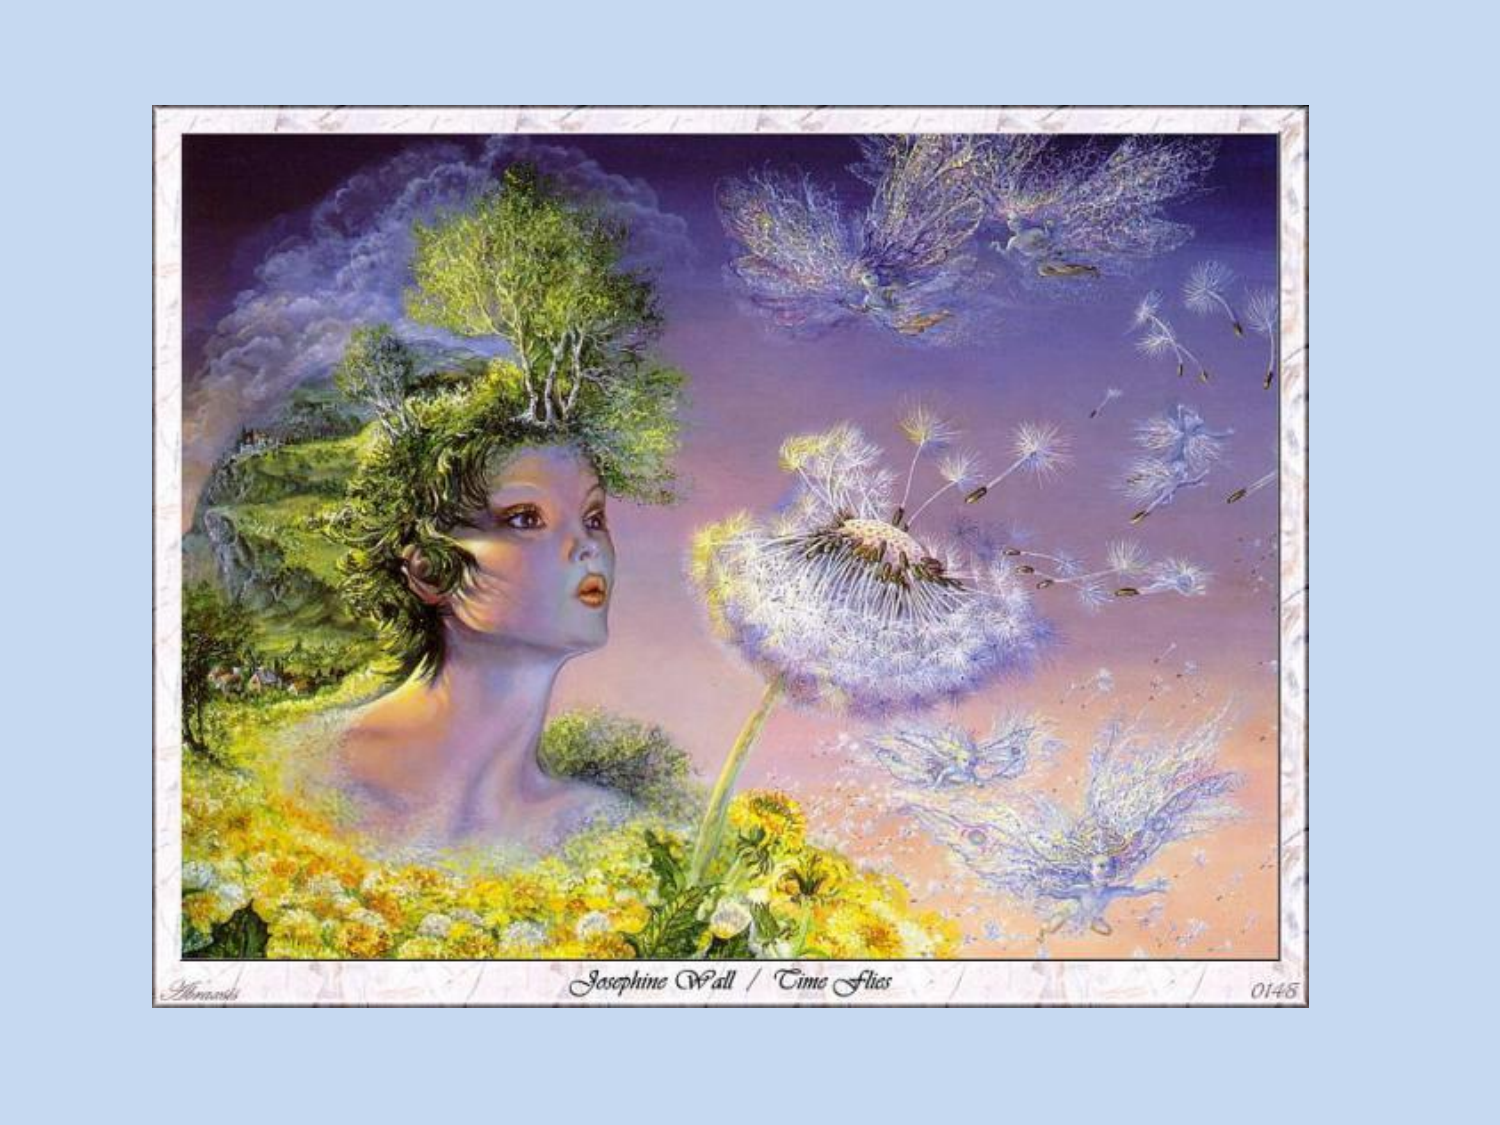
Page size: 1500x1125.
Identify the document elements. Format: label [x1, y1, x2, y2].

picture [152, 105, 1309, 1008]
